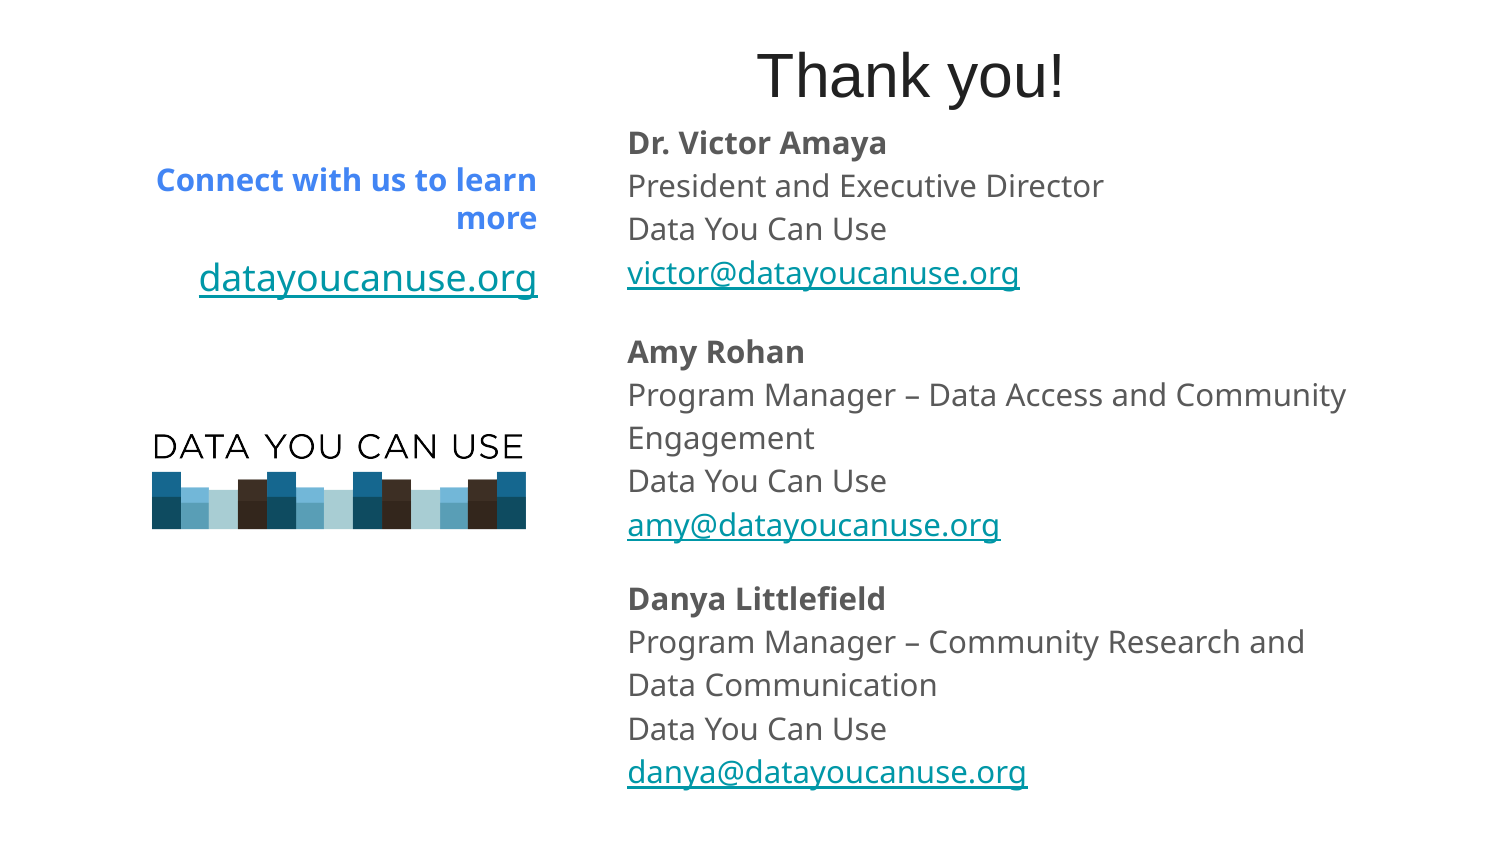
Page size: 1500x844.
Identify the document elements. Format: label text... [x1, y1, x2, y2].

title Connect with us to learn more datayoucanuse.org [59, 145, 553, 559]
picture [141, 421, 534, 541]
text_box Thank you! [142, 27, 1361, 118]
list Dr. Victor Amaya President and Executive Director Data You Can Use victor@datayoucanuse.org [612, 27, 1382, 311]
text_box Danya Littlefield Program Manager – Community Research and Data Communication Data You Can Use danya@datayoucanuse.org [612, 559, 1382, 843]
list Amy Rohan Program Manager – Data Access and Community Engagement Data You Can Use amy@datayoucanuse.org [612, 311, 1382, 559]
